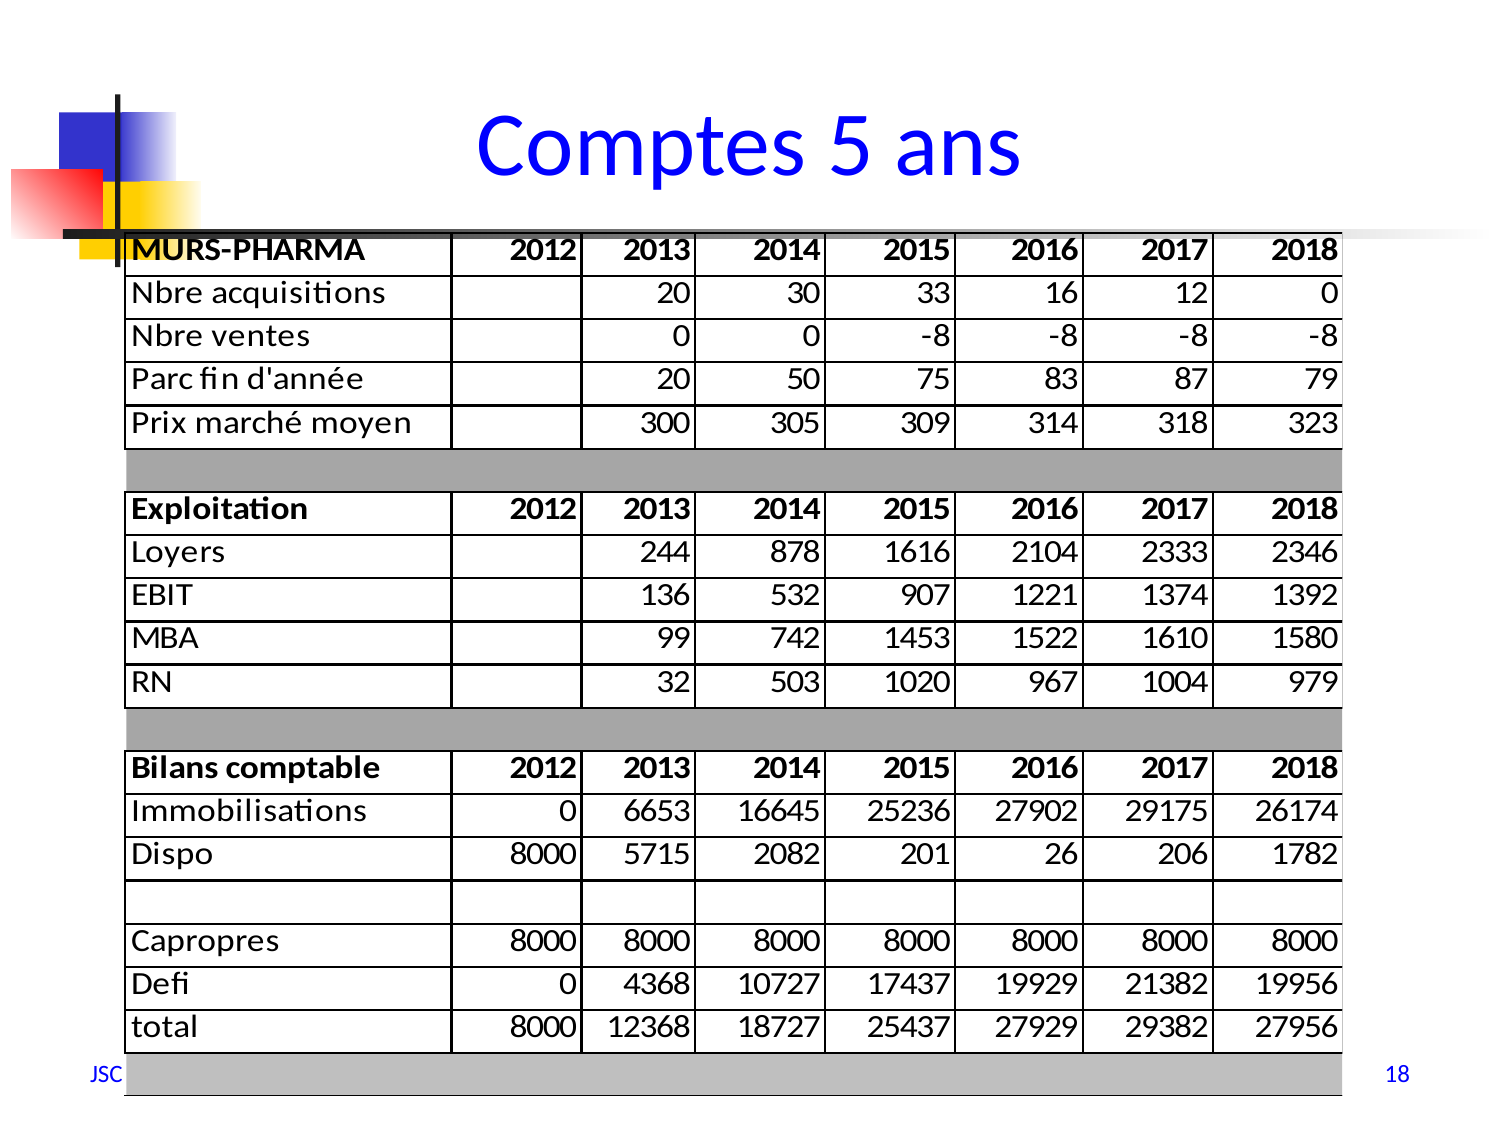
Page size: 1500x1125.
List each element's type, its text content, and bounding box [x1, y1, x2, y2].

slide_number JSC Consultants [75, 1042, 121, 1103]
slide_number 18 [1347, 1042, 1425, 1103]
picture [123, 231, 1345, 1098]
title Comptes 5 ans [75, 45, 1425, 233]
